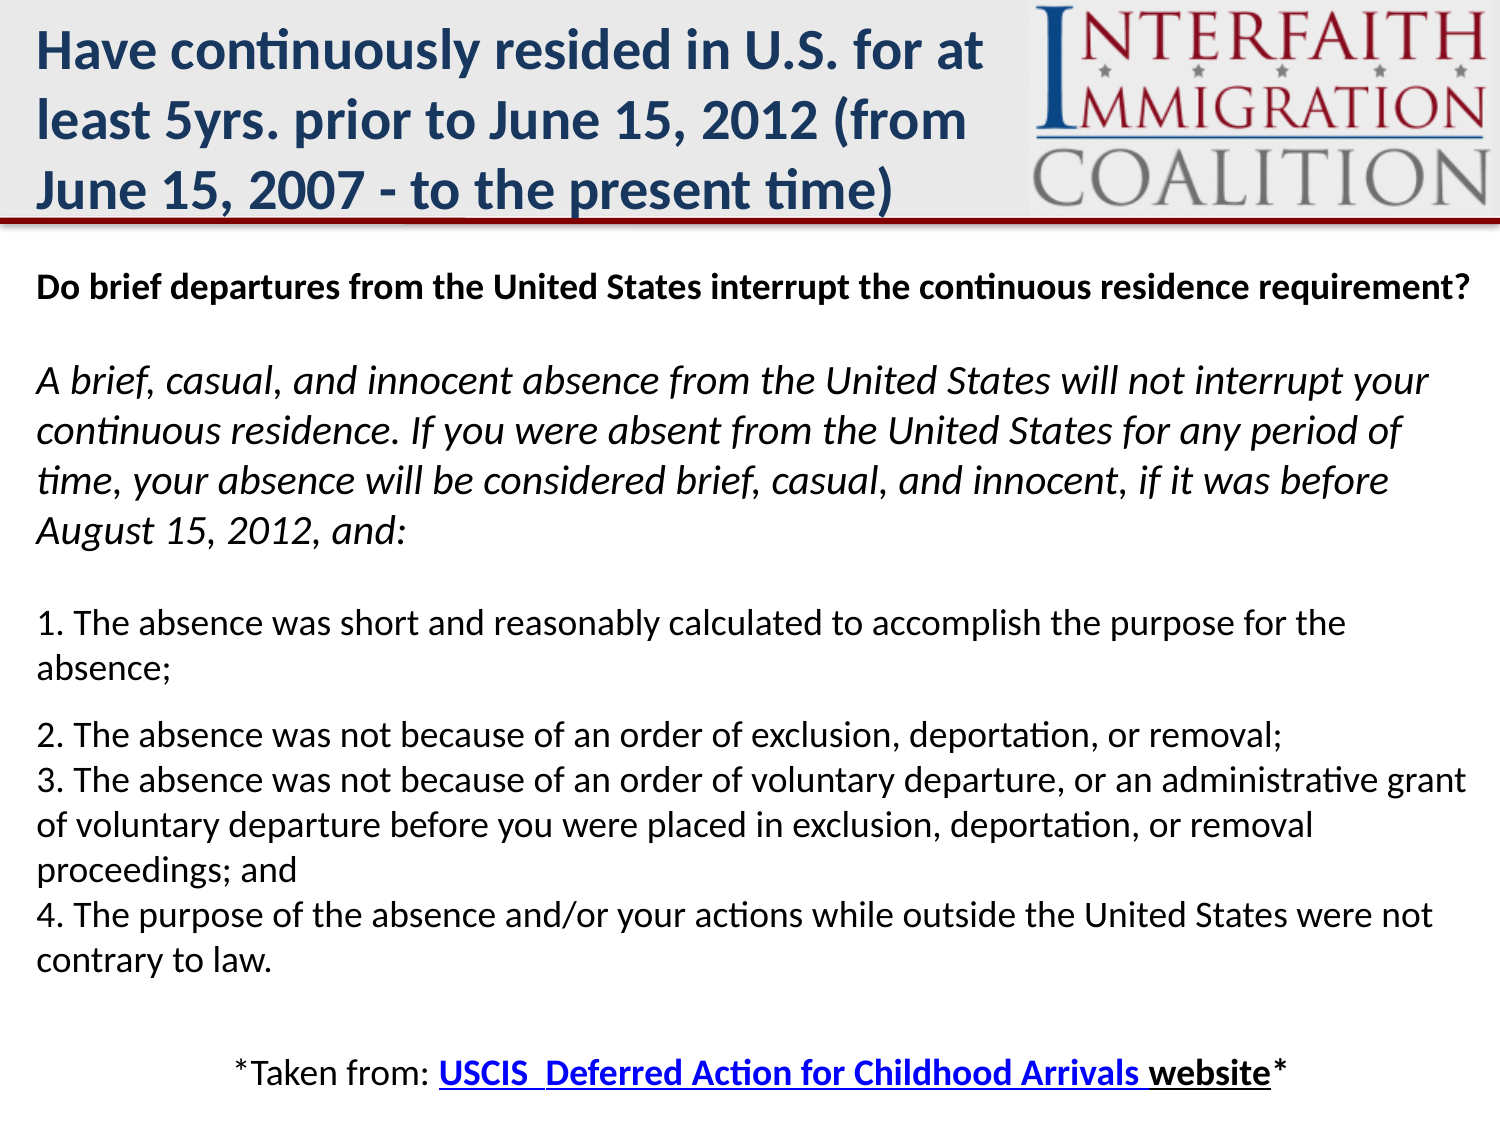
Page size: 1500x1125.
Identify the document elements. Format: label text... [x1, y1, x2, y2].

text_box Have continuously resided in U.S. for at least 5yrs. prior to June 15, 2012 (from June 15, 2007 - to the present time) [21, 3, 1041, 193]
text_box Do brief departures from the United States interrupt the continuous residence requirement? A brief, casual, and innocent absence from the United States will not interrupt your continuous residence. If you were absent from the United States for any period of time, your absence will be considered brief, casual, and innocent, if it was before August 15, 2012, and: 1. The absence was short and reasonably calculated to accomplish the purpose for the absence; 2. The absence was not because of an order of exclusion, deportation, or removal; 3. The absence was not because of an order of voluntary departure, or an administrative grant of voluntary departure before you were placed in exclusion, deportation, or removal proceedings; and 4. The purpose of the absence and/or your actions while outside the United States were not contrary to law. *Taken from: USCIS Deferred Action for Childhood Arrivals website* [21, 254, 1500, 1100]
picture [1029, 0, 1492, 216]
